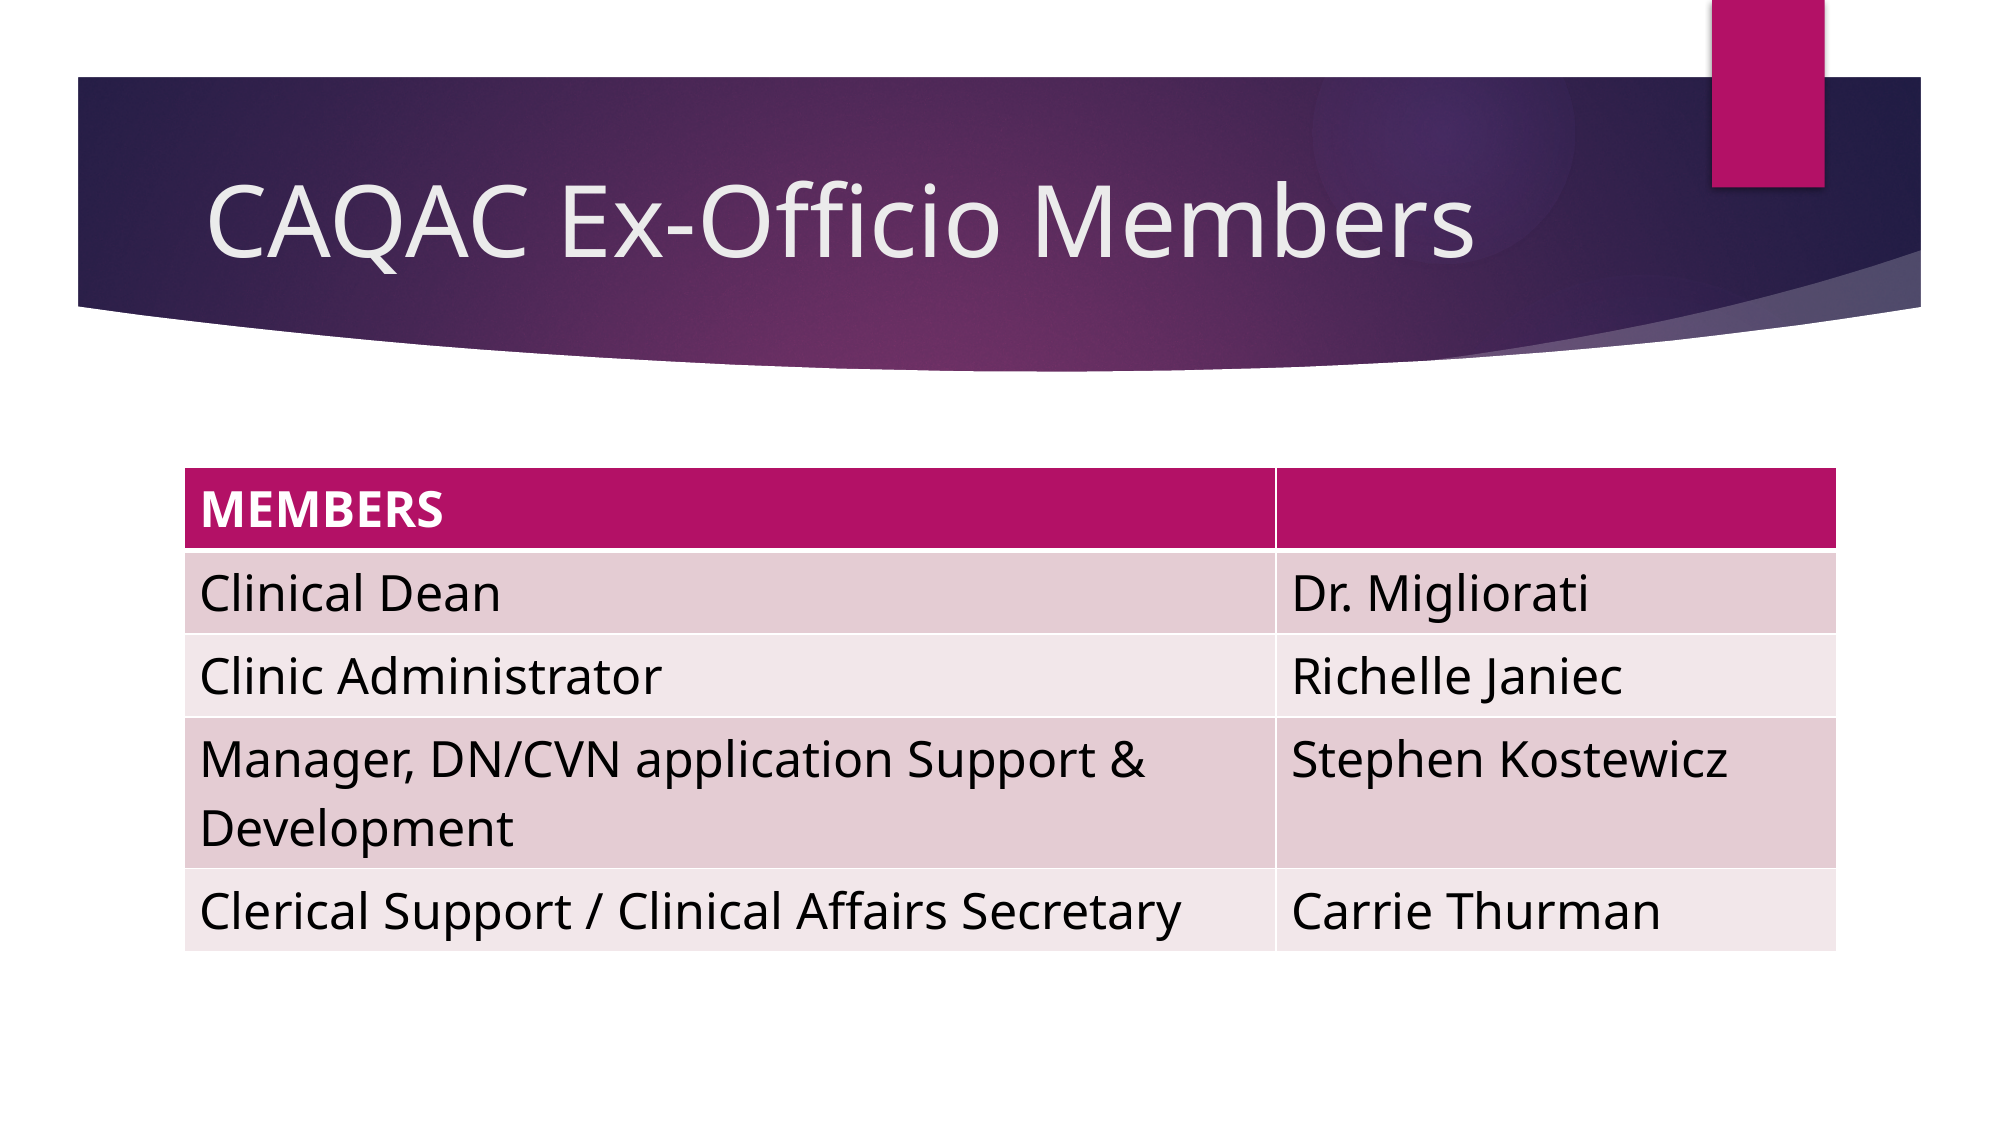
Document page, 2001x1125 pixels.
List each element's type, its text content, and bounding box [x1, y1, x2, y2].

table_cell Clerical Support / Clinical Affairs Secretary [185, 869, 1275, 951]
table_header MEMBERS [185, 468, 1275, 548]
table_cell Clinical Dean [185, 553, 1275, 633]
table_cell Dr. Migliorati [1277, 553, 1836, 633]
table_cell Clinic Administrator [185, 635, 1275, 716]
table_header [1277, 468, 1836, 548]
table_cell Manager, DN/CVN application Support & Development [185, 718, 1275, 868]
table_cell Richelle Janiec [1277, 635, 1836, 716]
table_cell Carrie Thurman [1277, 869, 1836, 951]
title CAQAC Ex-Officio Members [189, 159, 1627, 276]
table_cell Stephen Kostewicz [1277, 718, 1836, 868]
